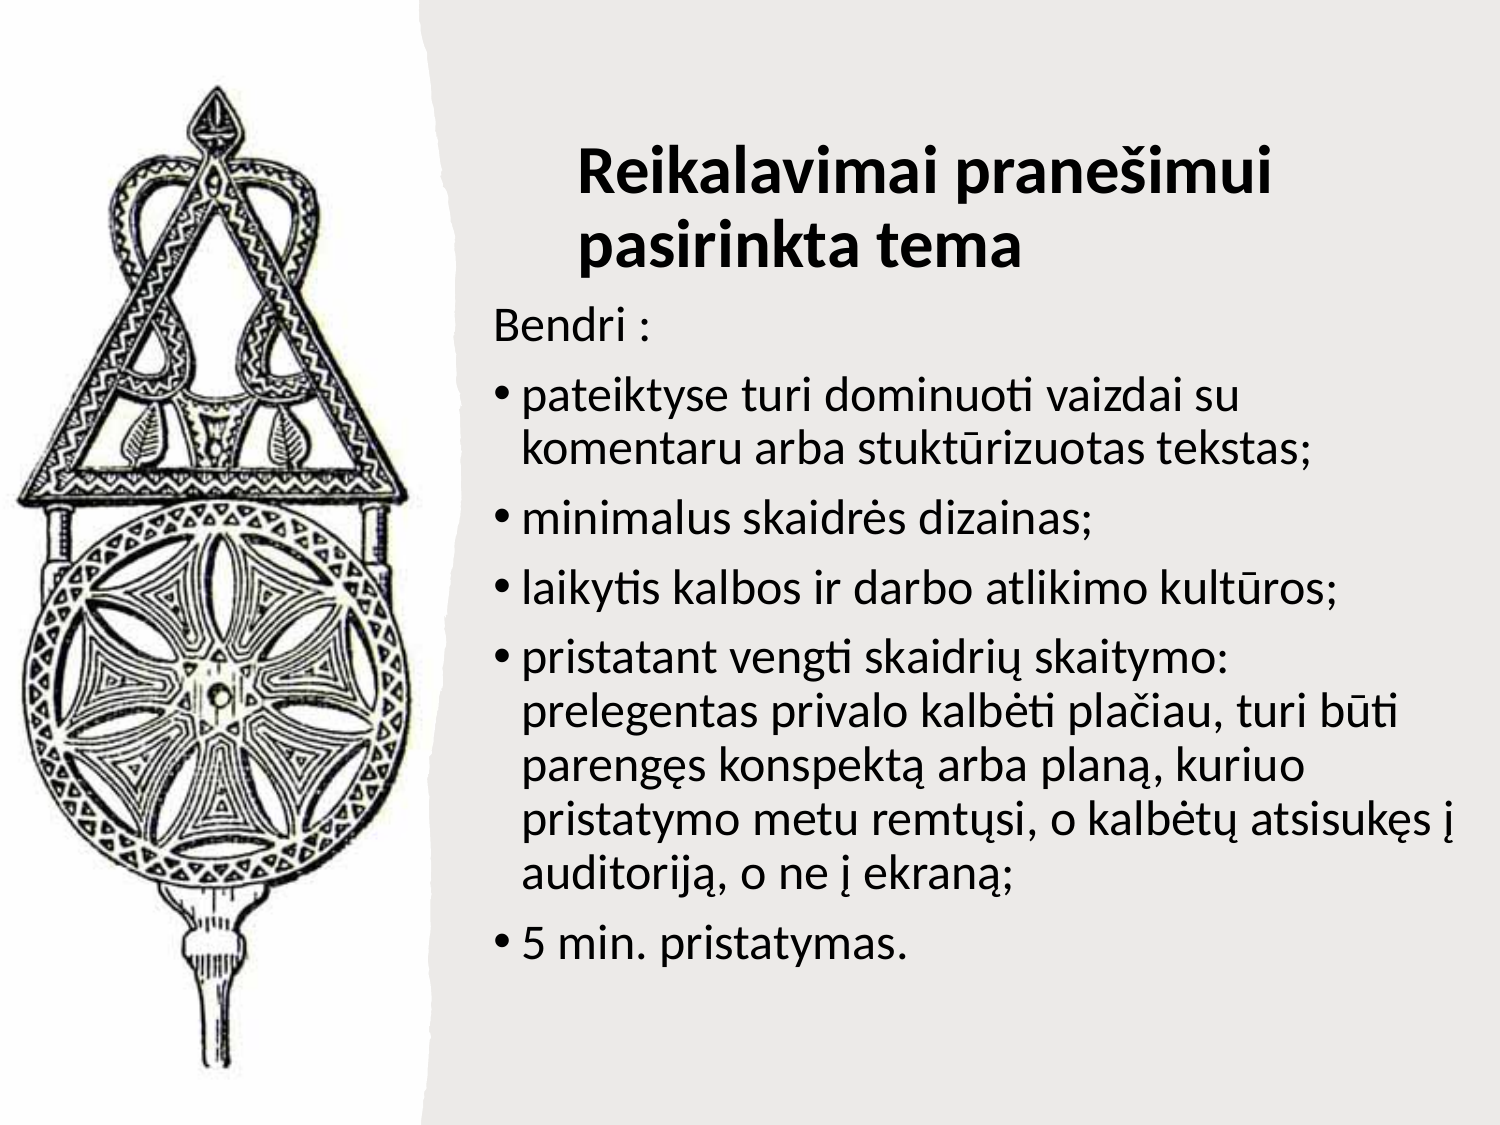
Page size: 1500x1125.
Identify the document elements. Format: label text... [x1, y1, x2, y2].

list Bendri : pateiktyse turi dominuoti vaizdai su komentaru arba stuktūrizuotas tekstas; minimalus skaidrės dizainas; laikytis kalbos ir darbo atlikimo kultūros; pristatant vengti skaidrių skaitymo: prelegentas privalo kalbėti plačiau, turi būti parengęs konspektą arba planą, kuriuo pristatymo metu remtųsi, o kalbėtų atsisukęs į auditoriją, o ne į ekraną; 5 min. pristatymas. [478, 290, 1483, 1106]
title Reikalavimai pranešimui pasirinkta tema [562, 98, 1397, 290]
picture [0, 0, 463, 1125]
text_box [464, 0, 1500, 1125]
